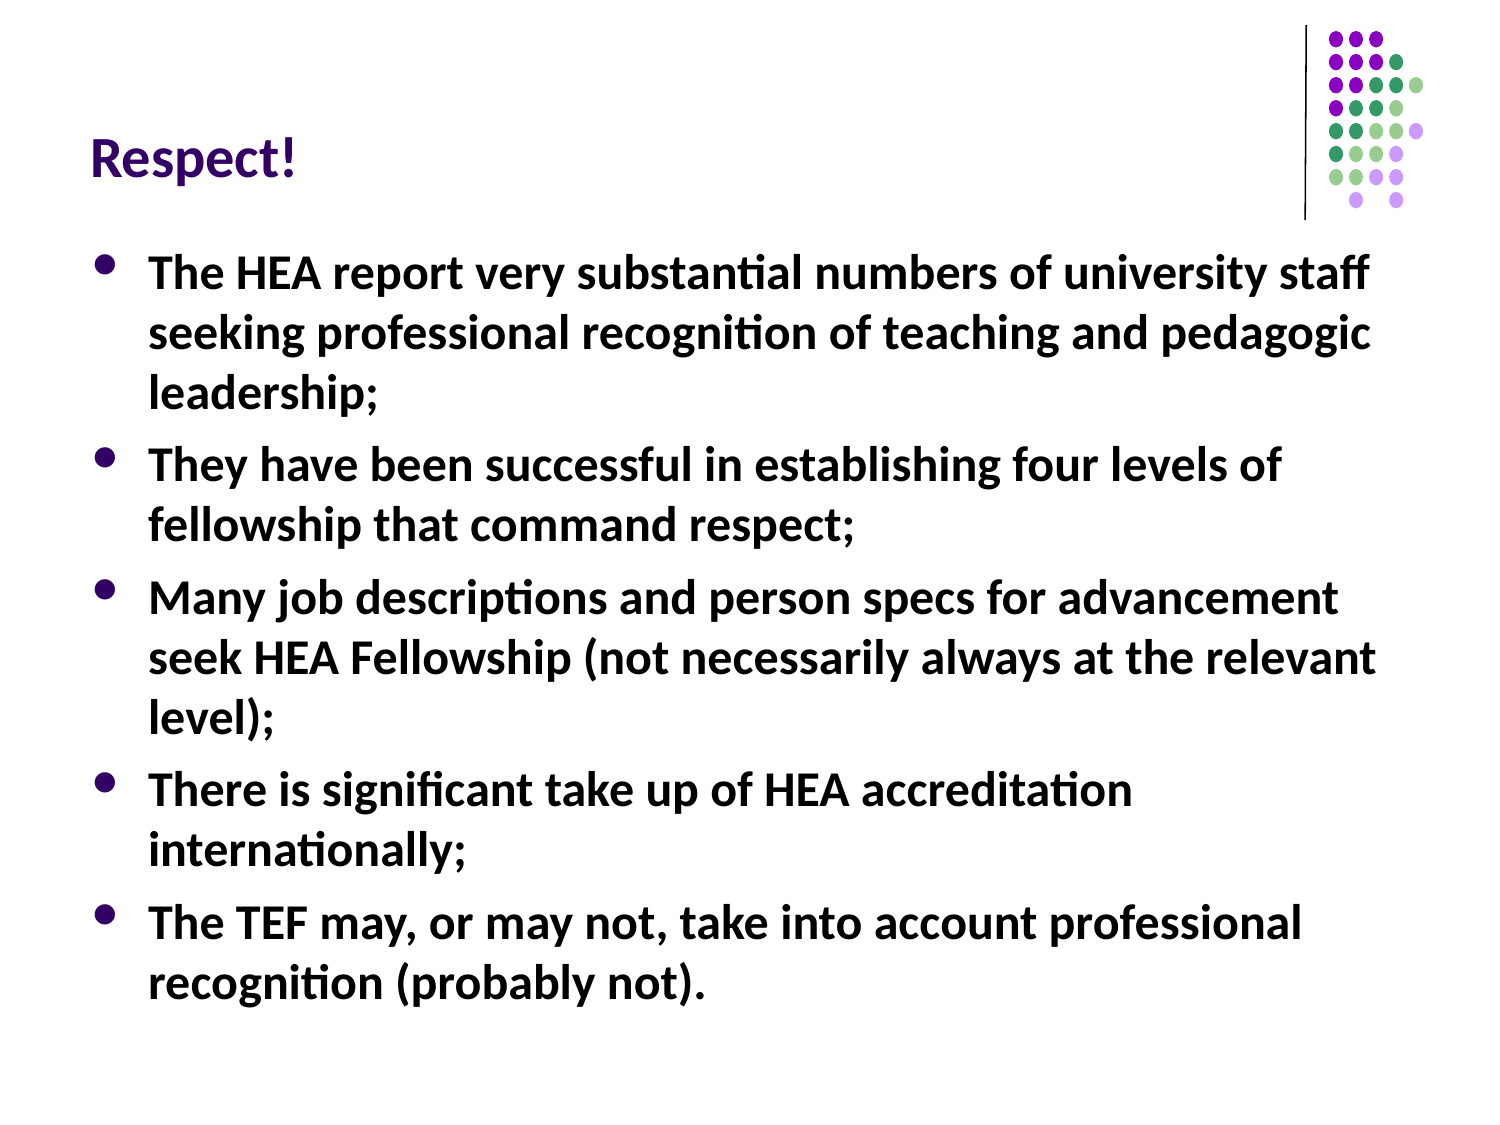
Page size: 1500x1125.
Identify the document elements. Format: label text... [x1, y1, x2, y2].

list The HEA report very substantial numbers of university staff seeking professional recognition of teaching and pedagogic leadership; They have been successful in establishing four levels of fellowship that command respect; Many job descriptions and person specs for advancement seek HEA Fellowship (not necessarily always at the relevant level); There is significant take up of HEA accreditation internationally; The TEF may, or may not, take into account professional recognition (probably not). [76, 231, 1427, 1018]
title Respect! [75, 20, 1313, 197]
